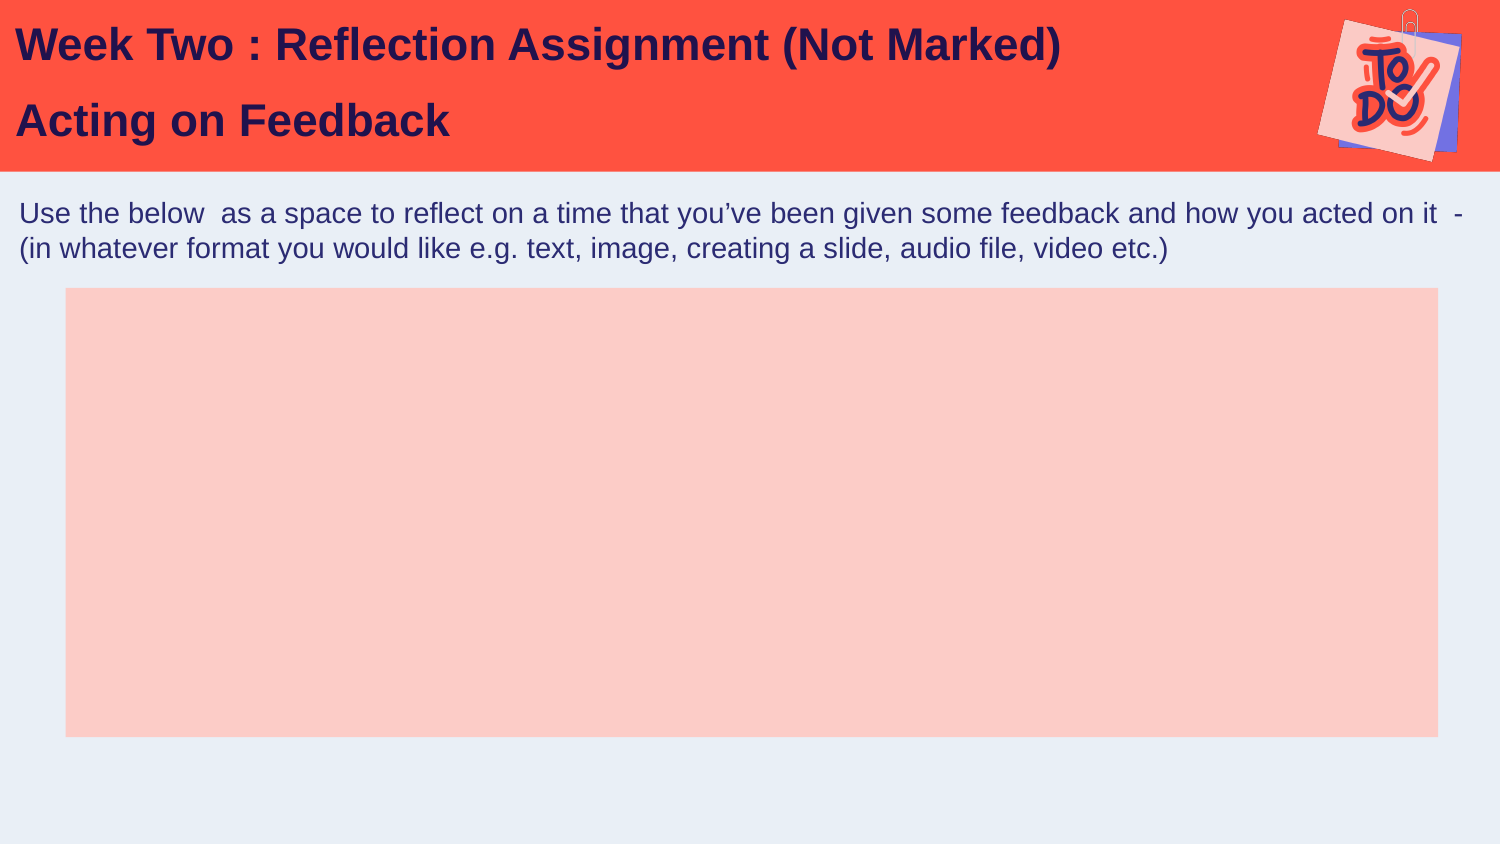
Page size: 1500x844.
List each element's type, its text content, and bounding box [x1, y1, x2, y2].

text_box Use the below as a space to reflect on a time that you’ve been given some feedback and how you acted on it - (in whatever format you would like e.g. text, image, creating a slide, audio file, video etc.) [4, 179, 1500, 280]
text_box [65, 287, 1439, 738]
title Week Two : Reflection Assignment (Not Marked) Acting on Feedback [0, 0, 1240, 172]
picture [1242, 0, 1500, 172]
